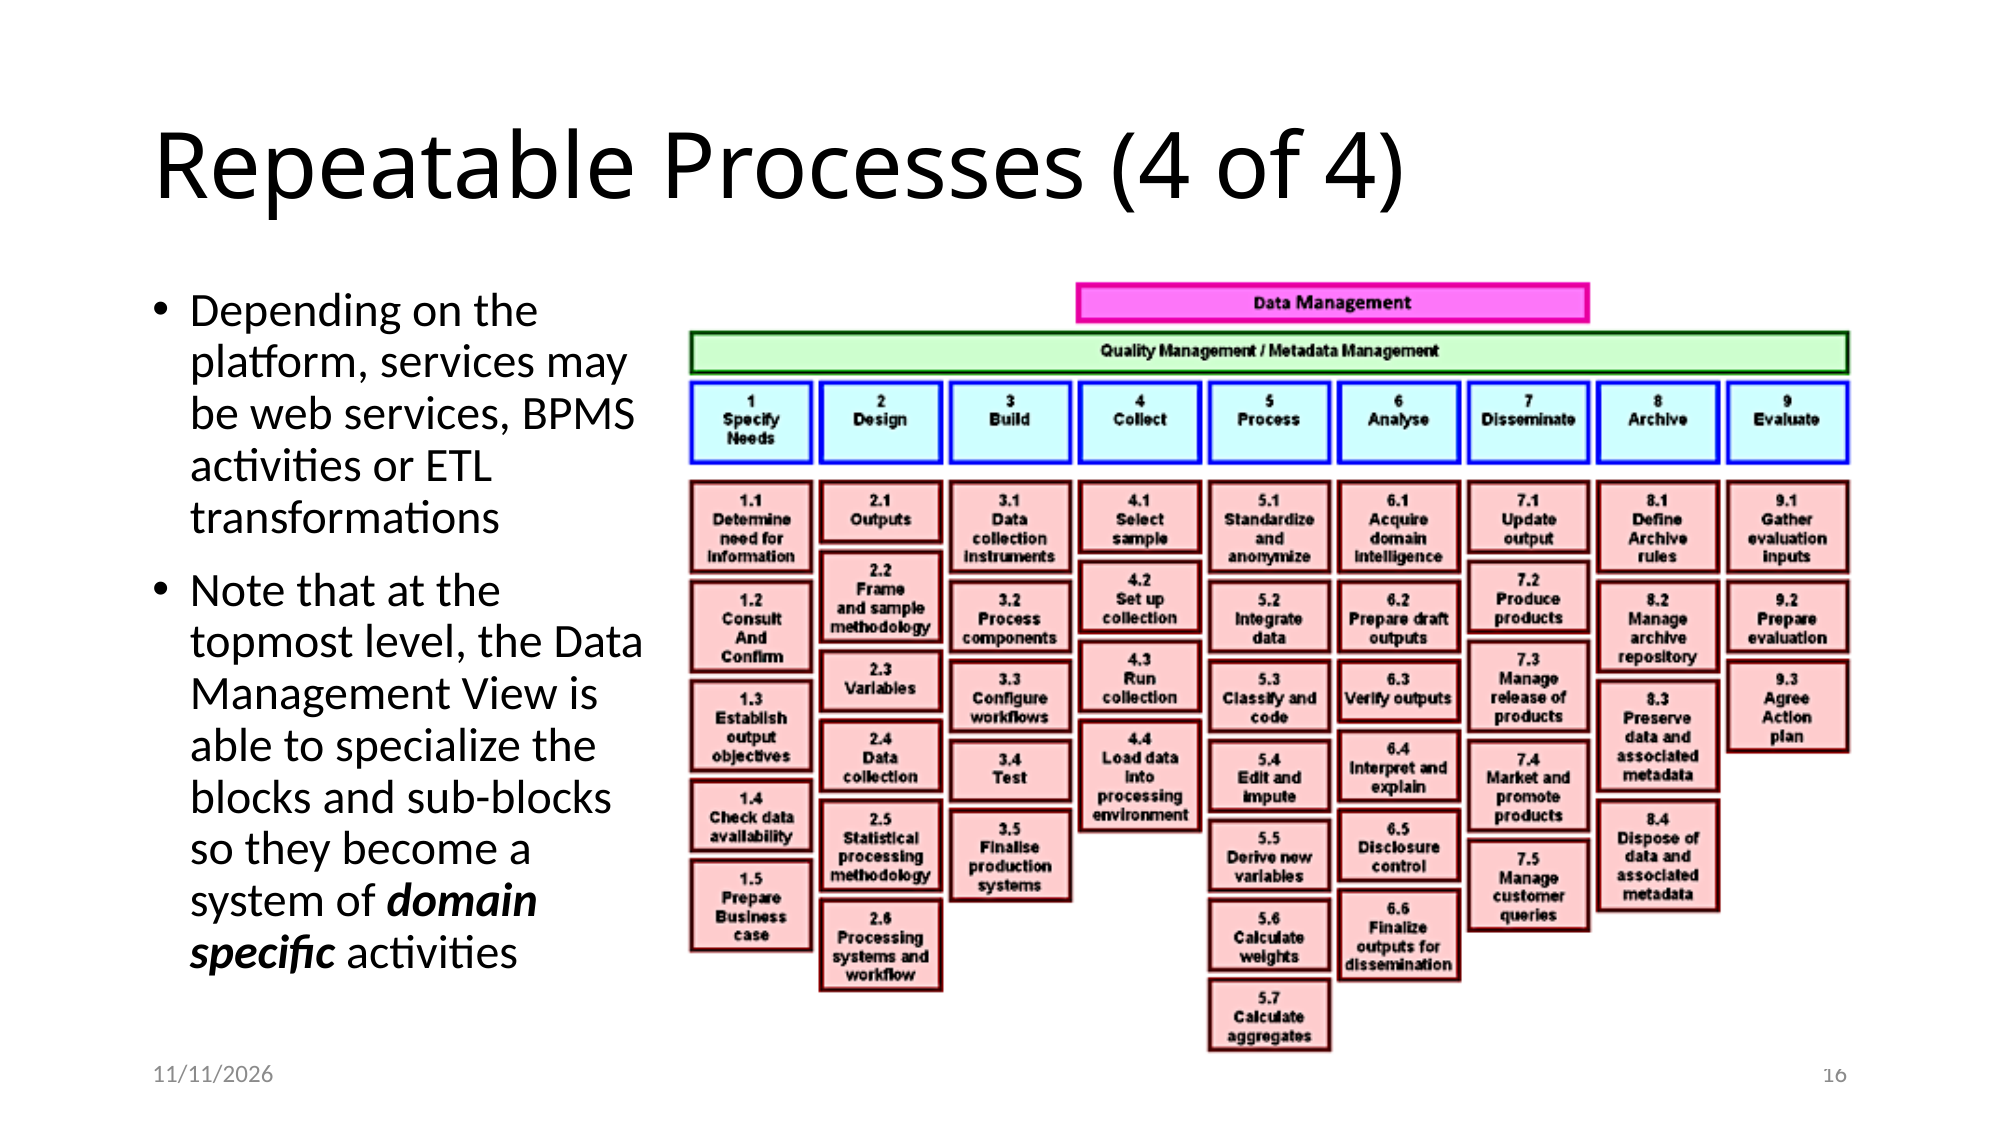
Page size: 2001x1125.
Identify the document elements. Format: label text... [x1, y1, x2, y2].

picture [668, 264, 1872, 1069]
title Repeatable Processes (4 of 4) [137, 59, 1863, 277]
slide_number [137, 1043, 588, 1103]
list Depending on the platform, services may be web services, BPMS activities or ETL transformations Note that at the topmost level, the Data Management View is able to specialize the blocks and sub-blocks so they become a system of domain specific activities [137, 277, 668, 1043]
slide_number 15 [1412, 1069, 1863, 1103]
